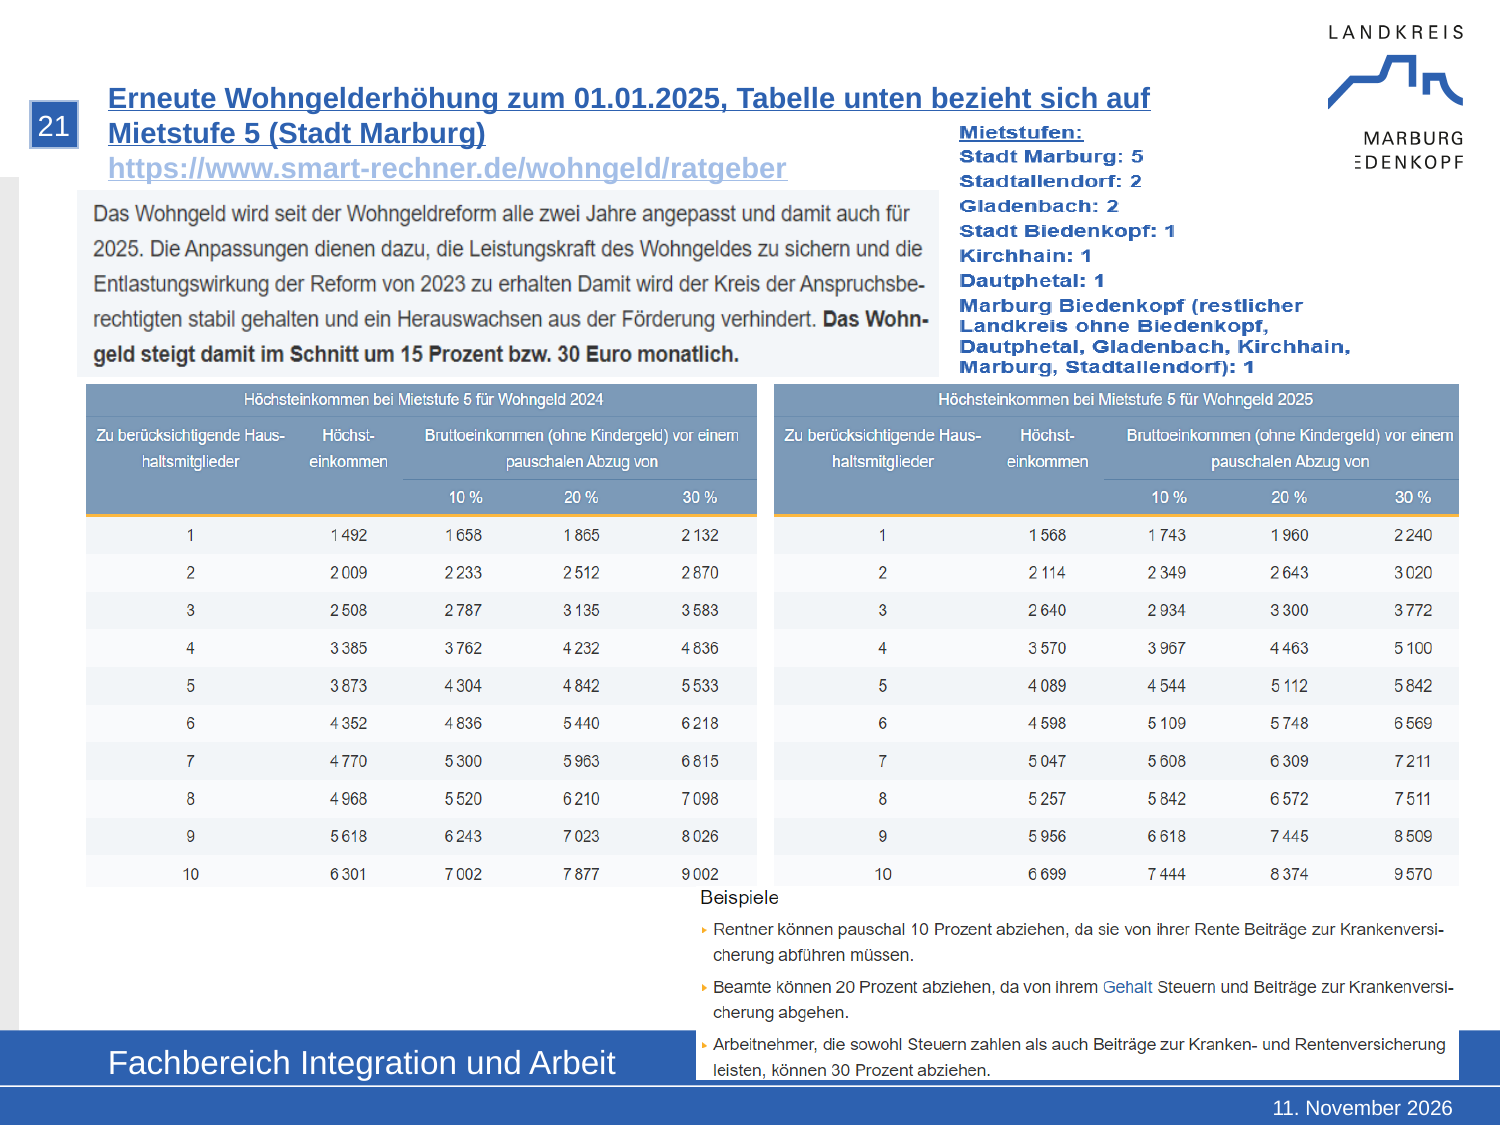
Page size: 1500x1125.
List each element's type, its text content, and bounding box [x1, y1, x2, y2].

title Erneute Wohngelderhöhung zum 01.01.2025, Tabelle unten bezieht sich auf Mietstufe 5 (Stadt Marburg) https://www.smart-rechner.de/wohngeld/ratgeber [102, 65, 1236, 183]
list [77, 190, 939, 377]
picture [955, 25, 1463, 377]
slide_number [1203, 1088, 1459, 1124]
slide_number 21 [29, 100, 79, 149]
picture [86, 384, 1459, 1080]
footer Fachbereich Integration und Arbeit [102, 1034, 996, 1082]
